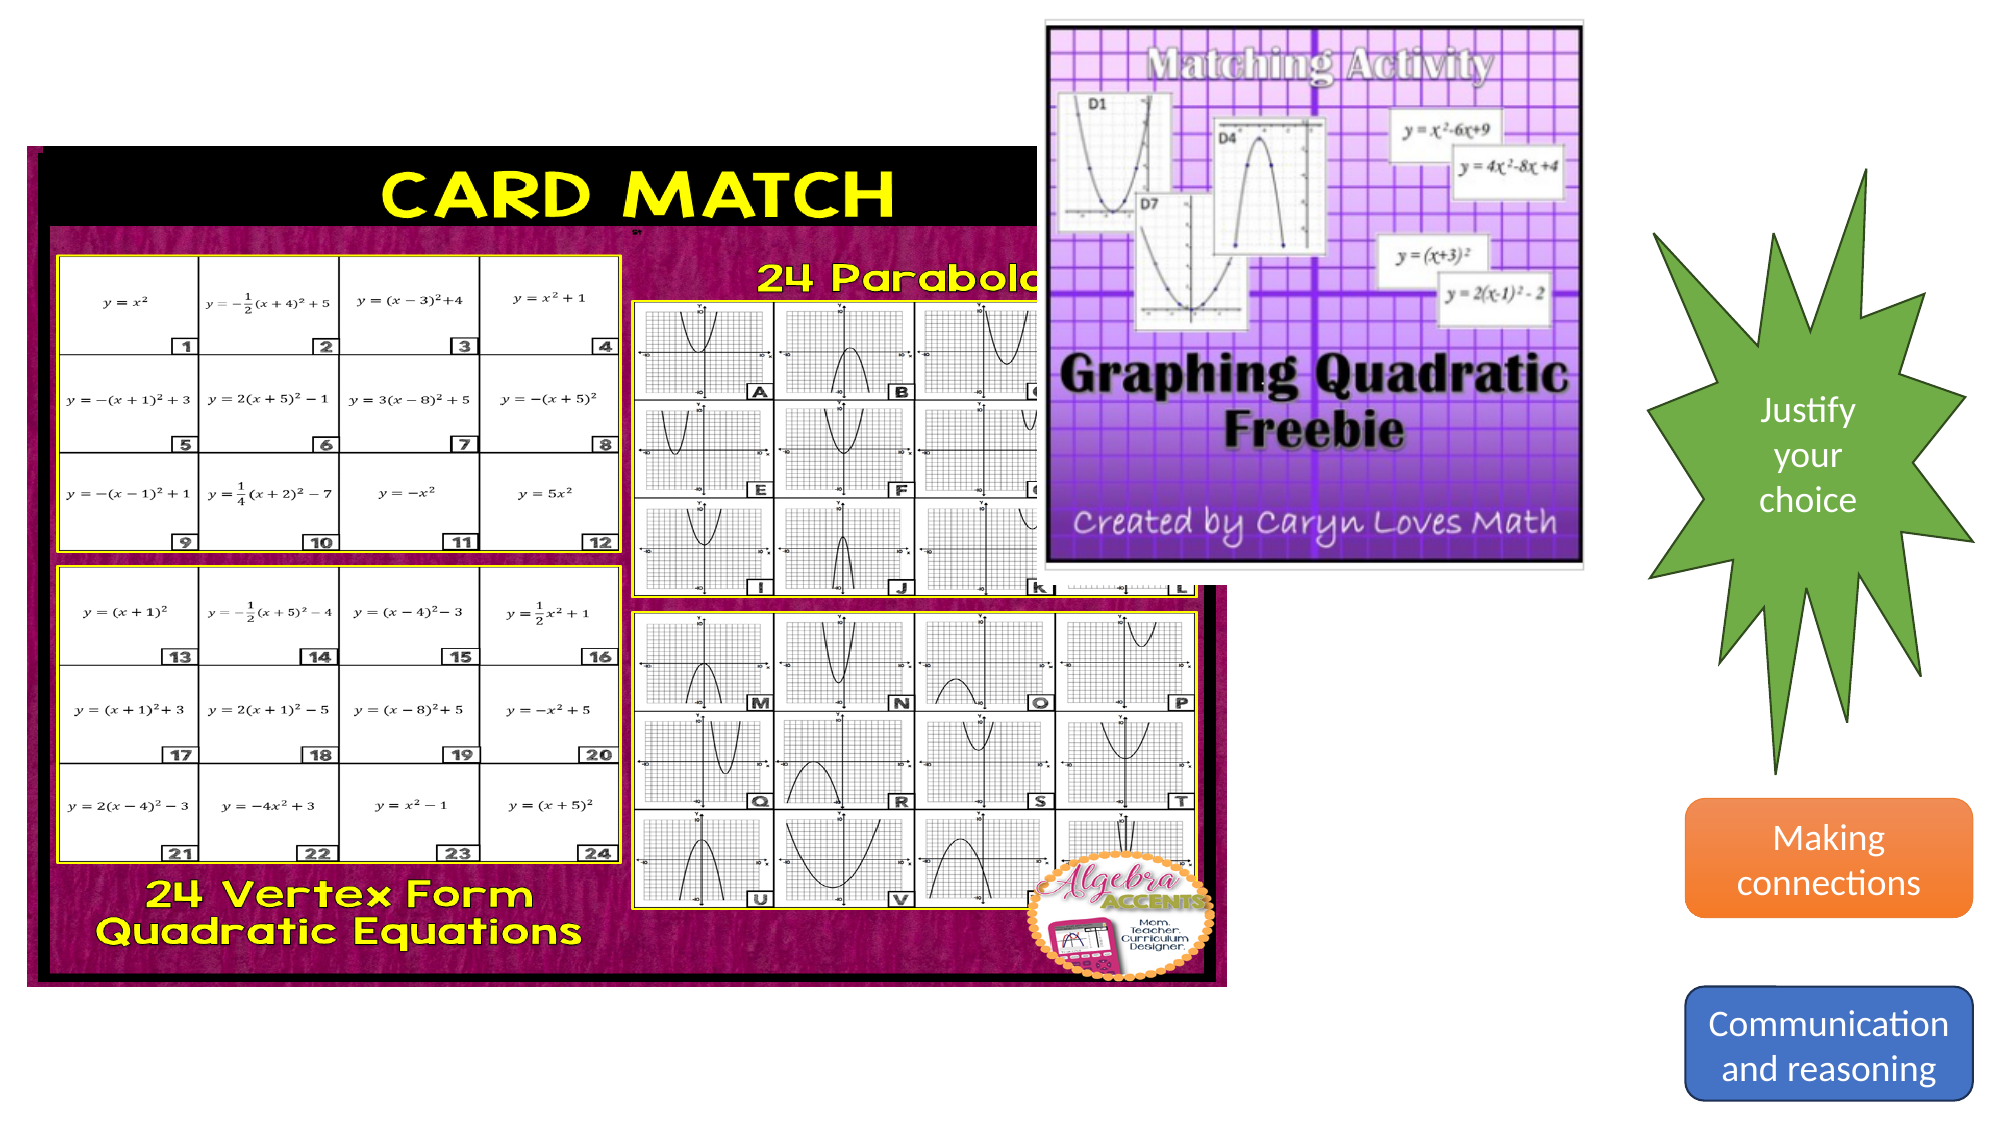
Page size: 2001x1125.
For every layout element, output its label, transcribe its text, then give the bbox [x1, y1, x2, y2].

text_box Justify your choice [1646, 168, 1976, 776]
text_box Communication and reasoning [1684, 985, 1974, 1102]
text_box Making connections [1684, 797, 1974, 919]
picture [27, 0, 1608, 987]
